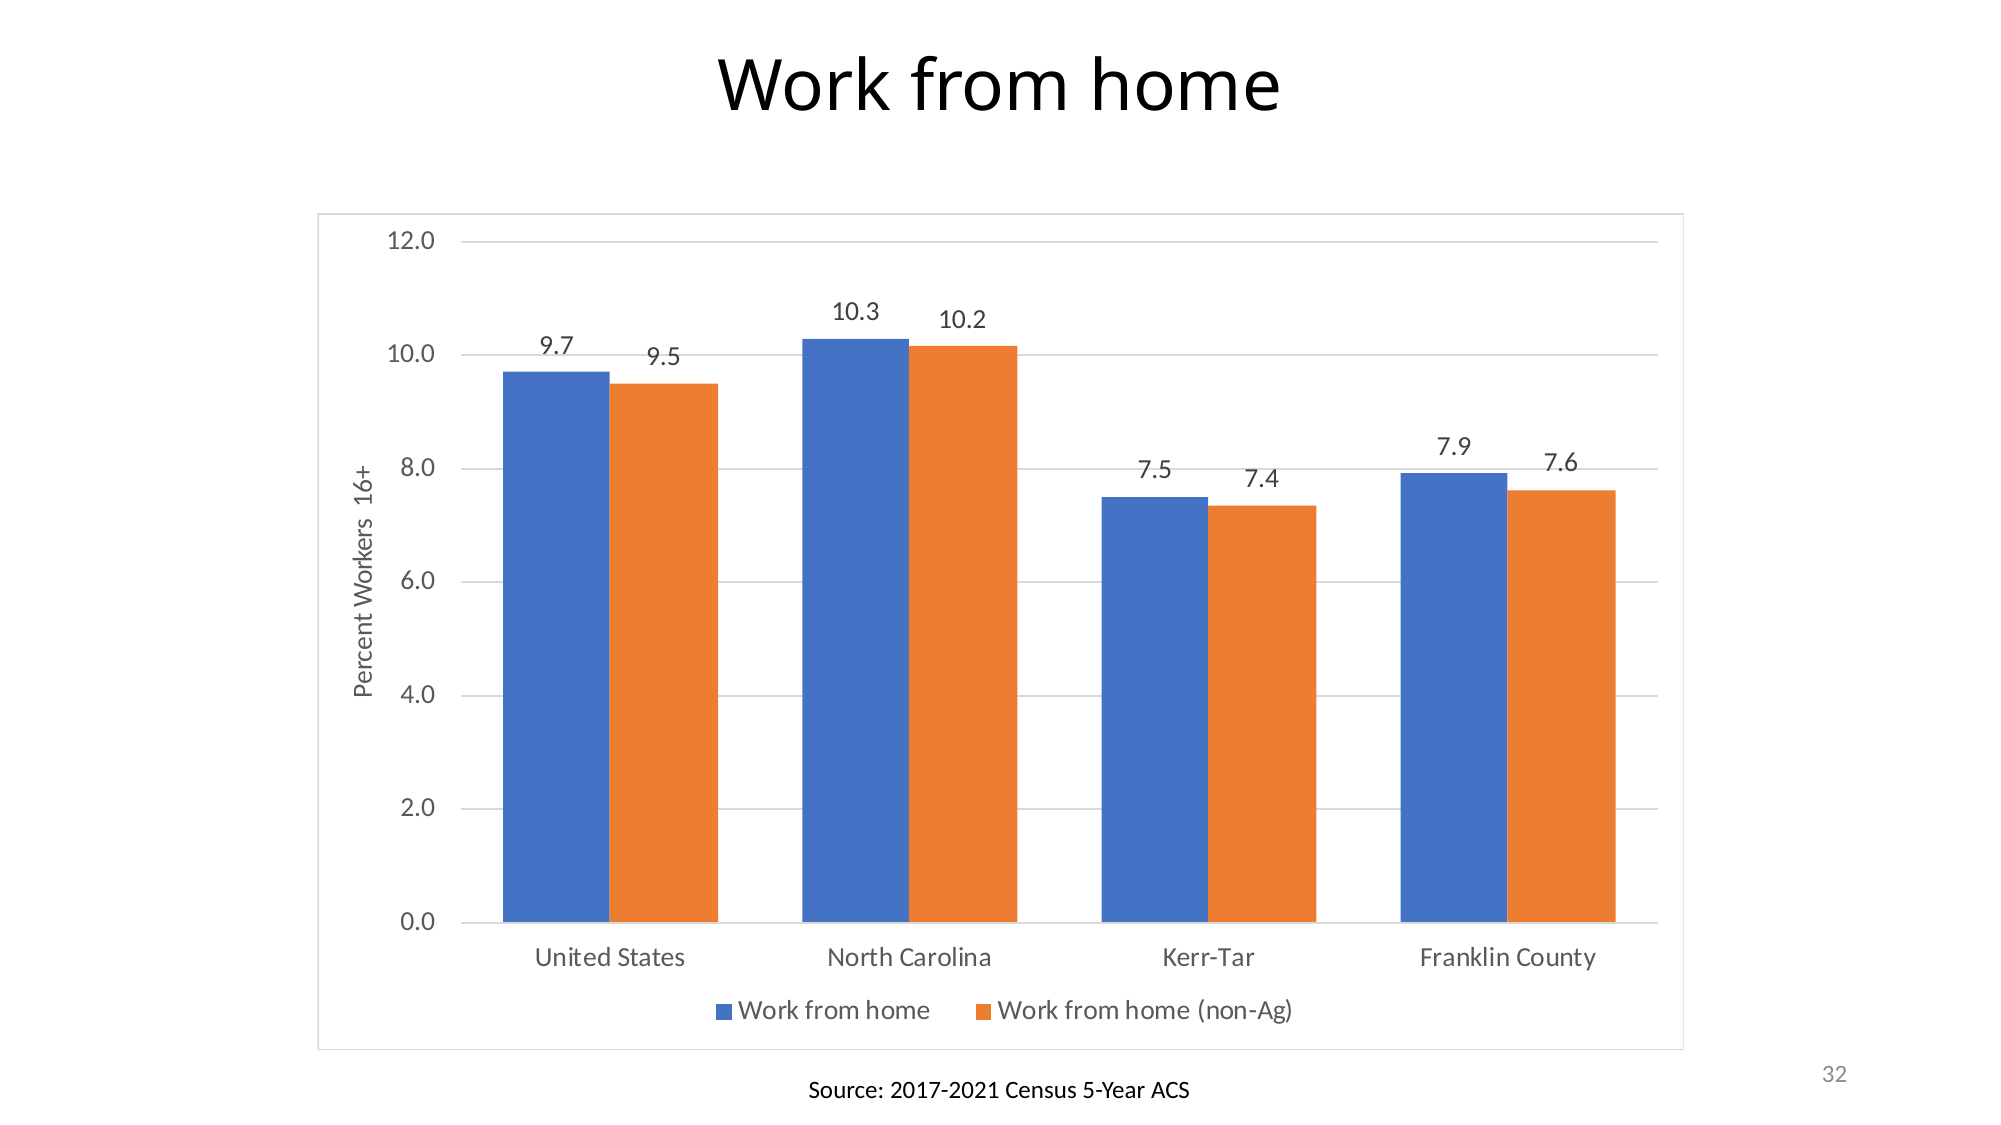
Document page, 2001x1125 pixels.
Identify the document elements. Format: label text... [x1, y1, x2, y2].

slide_number 32 [1412, 1042, 1863, 1103]
title Work from home [24, 6, 1975, 170]
picture [316, 212, 1684, 1050]
text_box Source: 2017-2021 Census 5-Year ACS [793, 1065, 1207, 1111]
